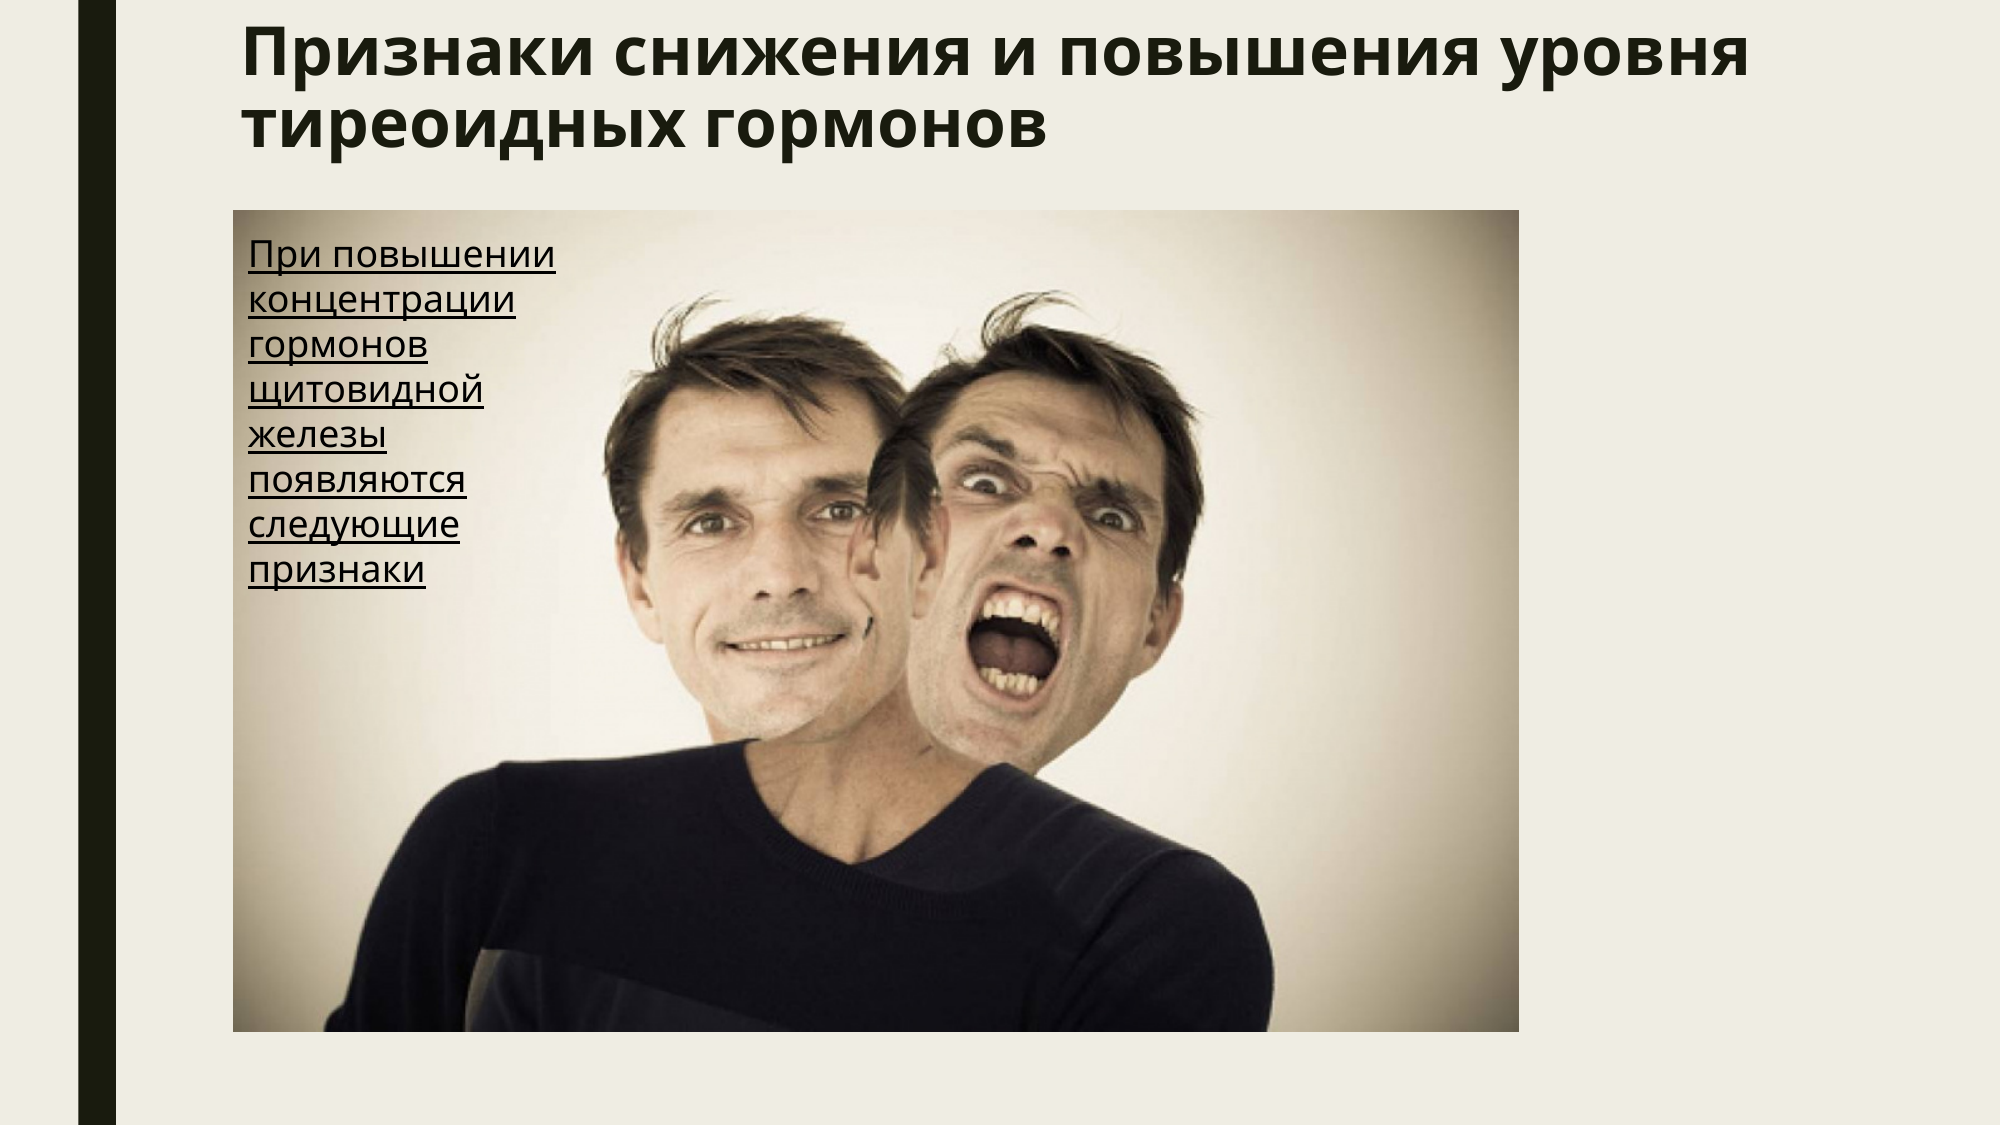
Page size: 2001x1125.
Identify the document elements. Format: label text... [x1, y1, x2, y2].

title Признаки снижения и повышения уровня тиреоидных гормонов [225, 9, 1864, 254]
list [233, 210, 1519, 1032]
